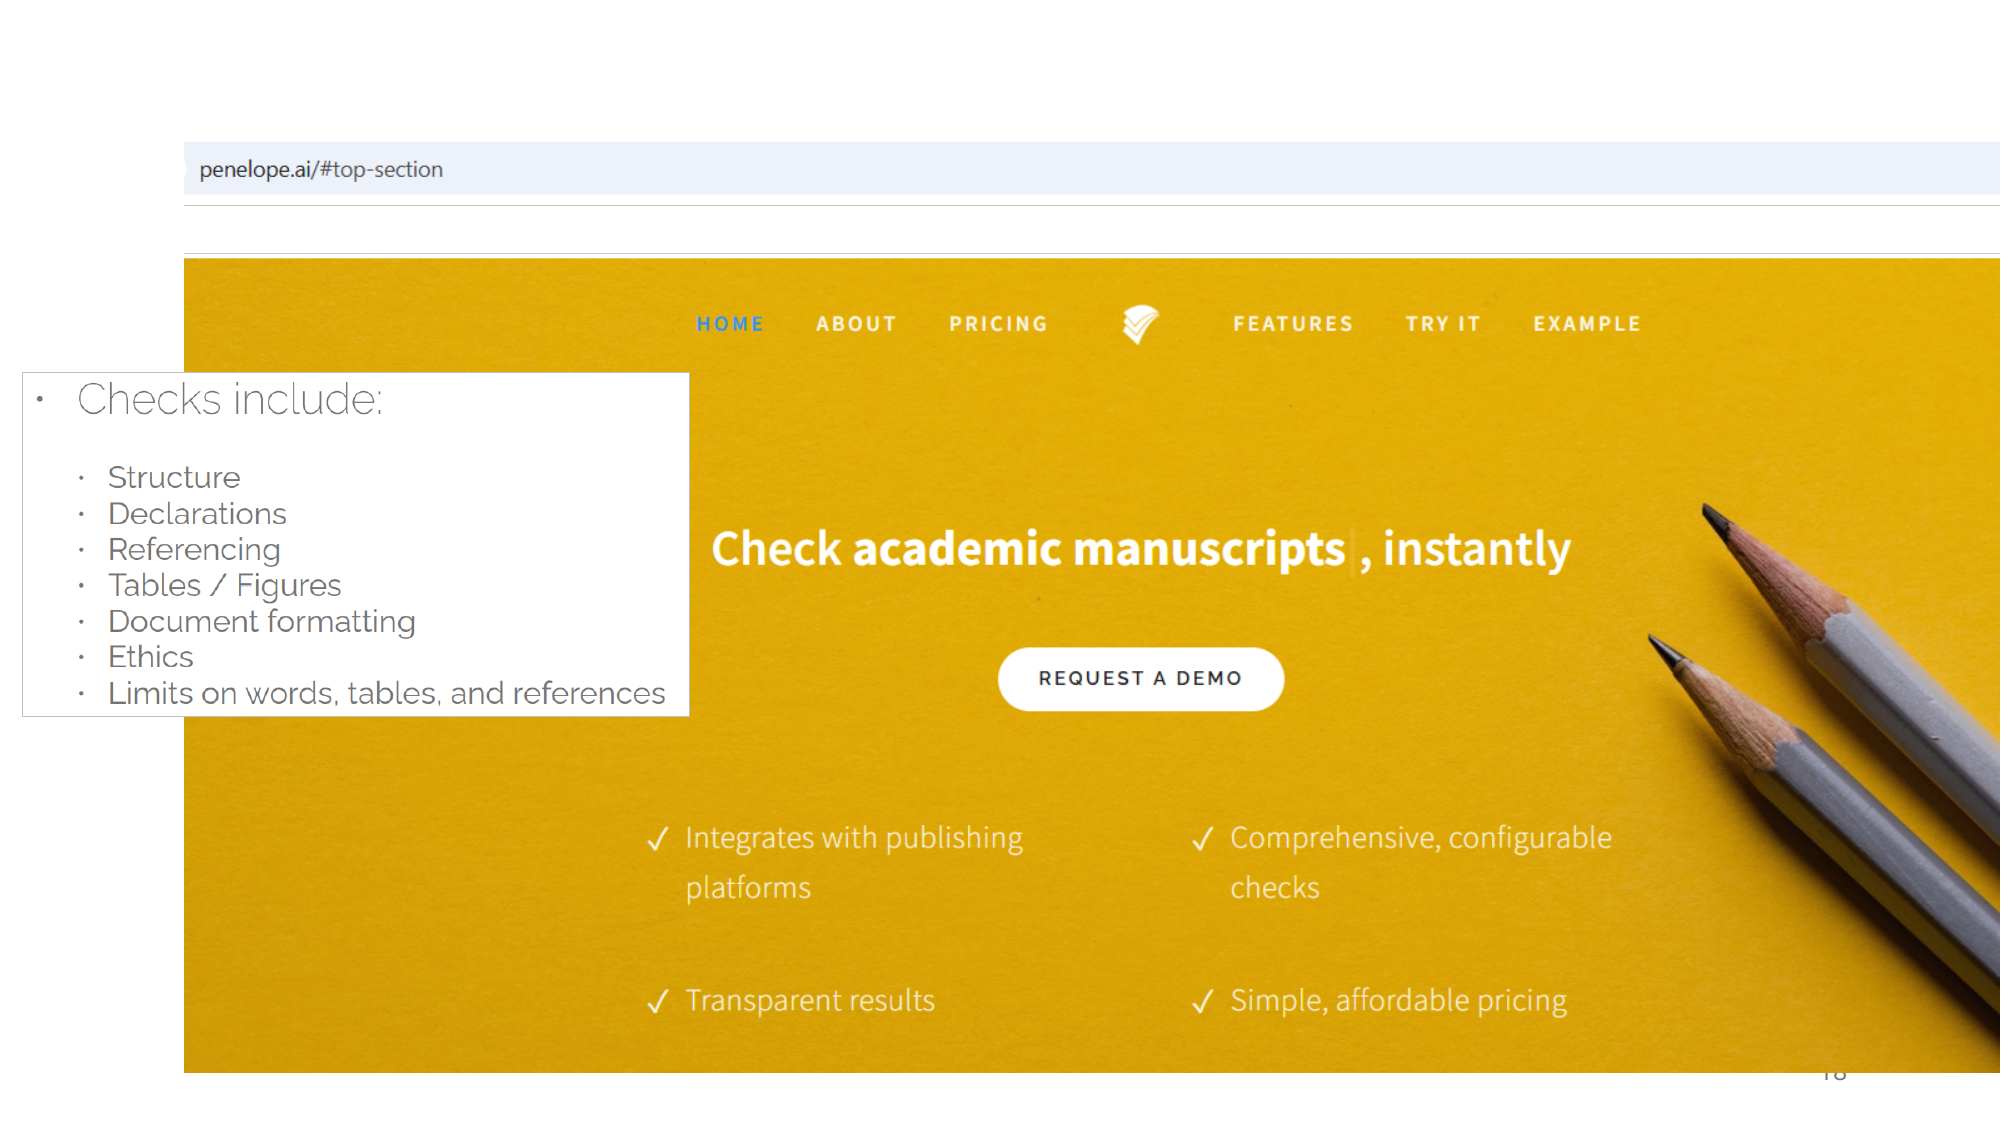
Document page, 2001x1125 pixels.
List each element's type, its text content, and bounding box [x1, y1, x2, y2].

picture [22, 137, 2000, 1074]
slide_number 18 [1412, 1074, 1863, 1103]
